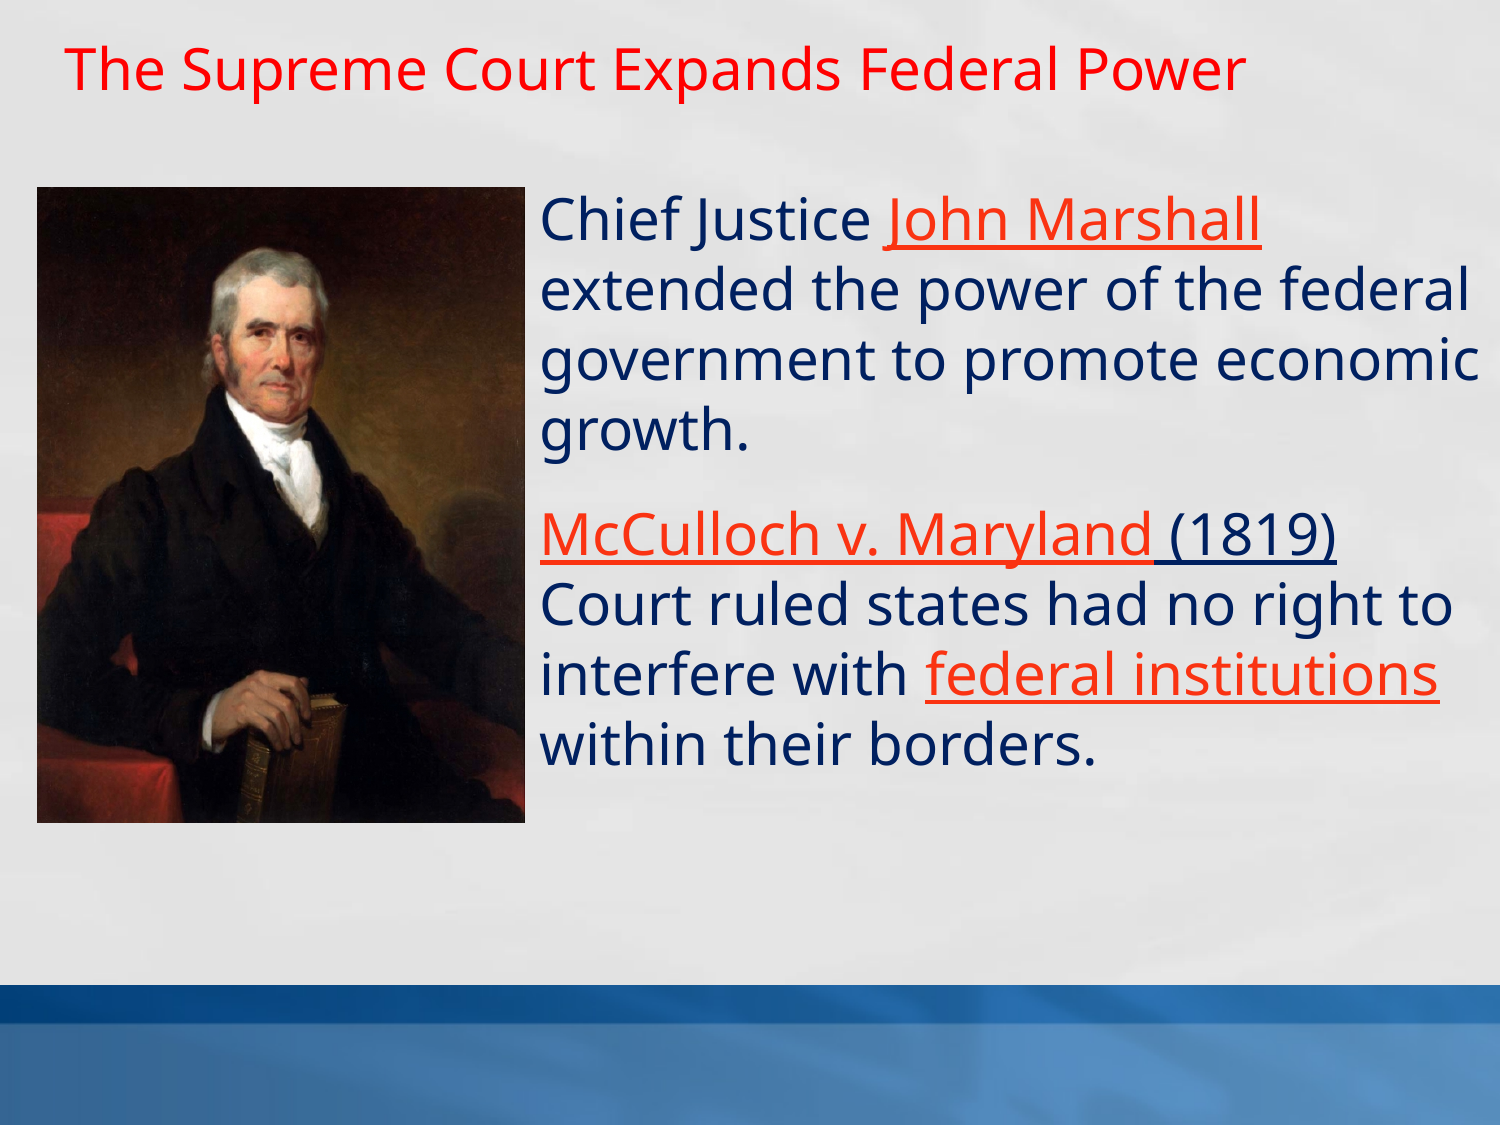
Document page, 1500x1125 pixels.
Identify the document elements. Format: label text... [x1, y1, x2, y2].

text_box Chief Justice John Marshall extended the power of the federal government to promote economic growth. McCulloch v. Maryland (1819) Court ruled states had no right to interfere with federal institutions within their borders. [524, 174, 1500, 785]
text_box The Supreme Court Expands Federal Power [49, 24, 1475, 110]
picture [0, 0, 1500, 1125]
